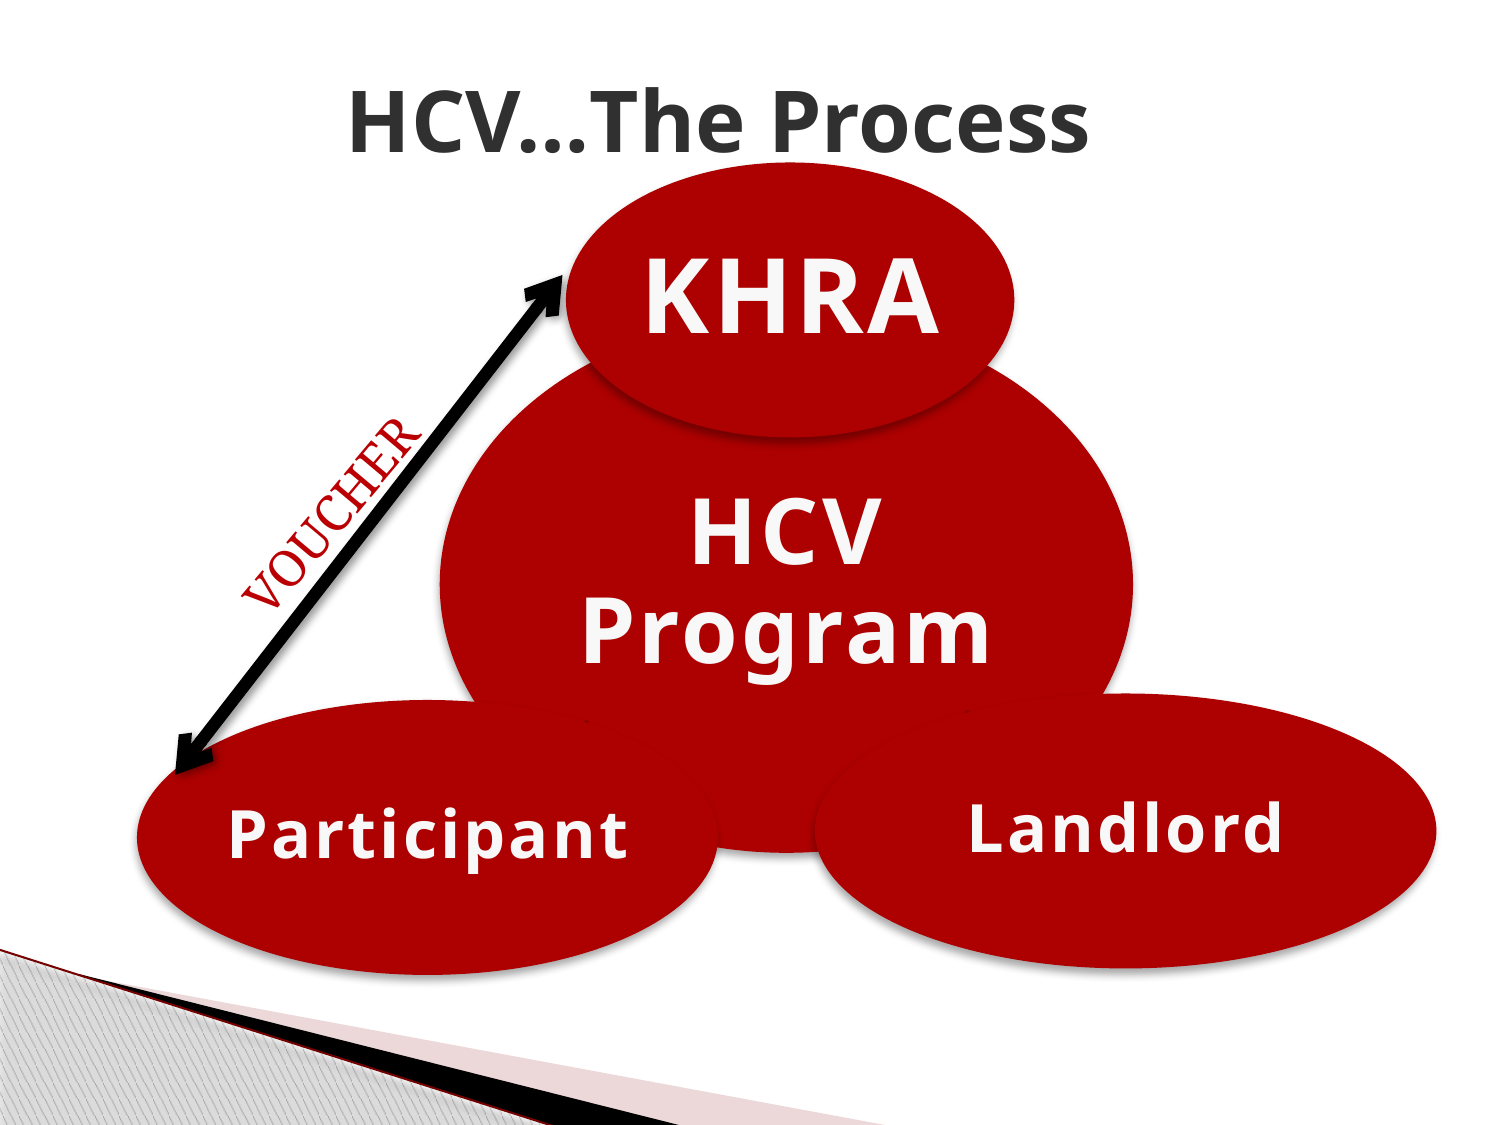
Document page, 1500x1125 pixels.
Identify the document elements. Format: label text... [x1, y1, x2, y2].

title HCV…The Process [0, 37, 1438, 200]
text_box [124, 162, 1463, 976]
